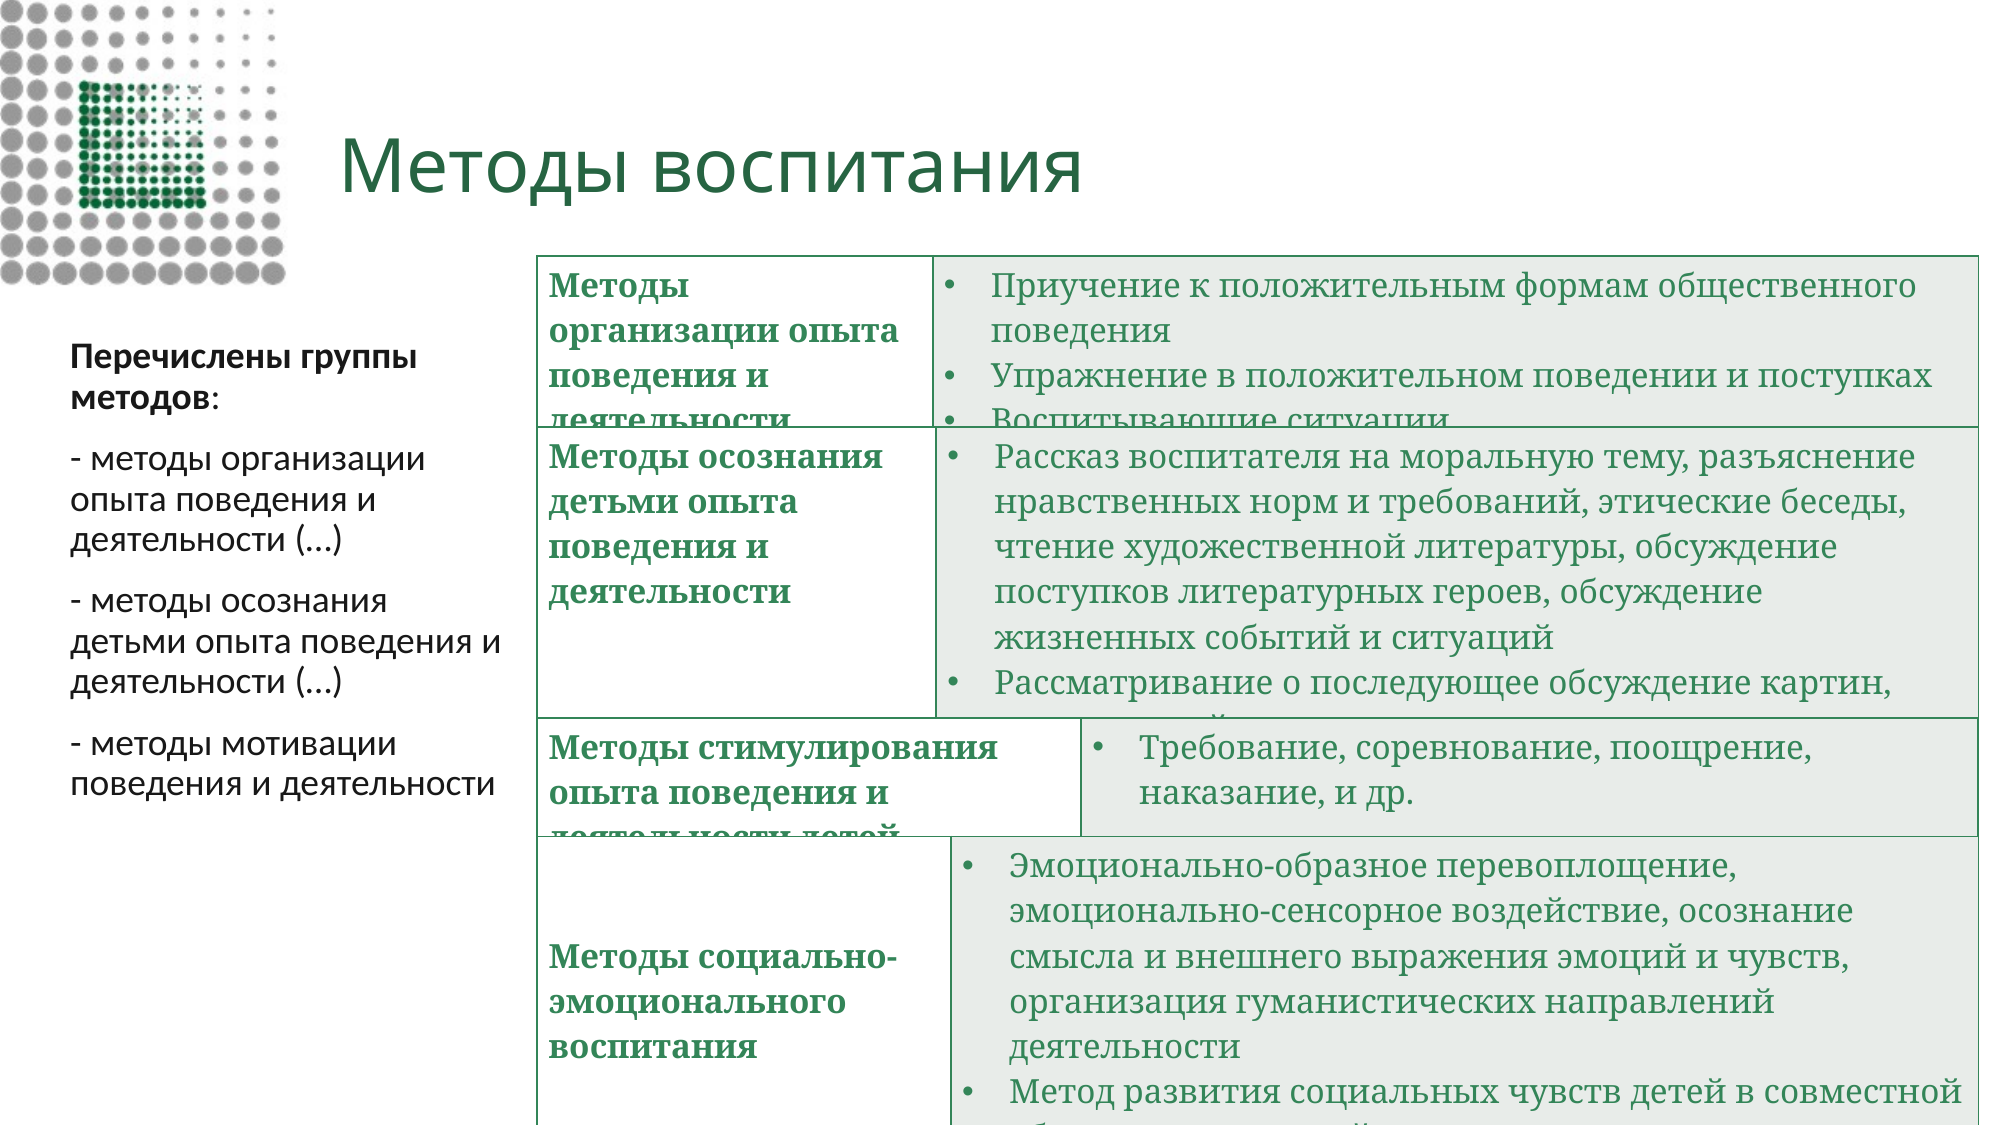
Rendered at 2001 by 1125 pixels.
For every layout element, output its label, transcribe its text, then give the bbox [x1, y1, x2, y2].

table_header Требование, соревнование, поощрение, наказание, и др. [1082, 719, 1977, 836]
table_header Приучение к положительным формам общественного поведения Упражнение в положительном поведении и поступках Воспитывающие ситуации Игровые методы воспитания [934, 257, 1978, 426]
table_header Методы организации опыта поведения и деятельности дошкольников [538, 257, 932, 426]
table_header Рассказ воспитателя на моральную тему, разъяснение нравственных норм и требований, этические беседы, чтение художественной литературы, обсуждение поступков литературных героев, обсуждение жизненных событий и ситуаций Рассматривание о последующее обсуждение картин, иллюстраций, видеоматериалов на моральные, социально значимые темы Пример (как метод воспитания) [937, 428, 1978, 717]
table_header Методы осознания детьми опыта поведения и деятельности [538, 428, 935, 717]
table_header Методы социально-эмоционального воспитания [538, 837, 950, 1125]
list Перечислены группы методов: - методы организации опыта поведения и деятельности (…) - методы осознания детьми опыта поведения и деятельности (…) - методы мотивации поведения и деятельности [55, 328, 522, 1043]
table_header Методы стимулирования опыта поведения и деятельности детей [538, 719, 1080, 836]
table_header Эмоционально-образное перевоплощение, эмоционально-сенсорное воздействие, осознание смысла и внешнего выражения эмоций и чувств, организация гуманистических направлений деятельности Метод развития социальных чувств детей в совместной общественно-ценной деятельности в детском саду [952, 837, 1978, 1125]
picture [0, 0, 2001, 1125]
title Методы воспитания [323, 59, 1947, 278]
